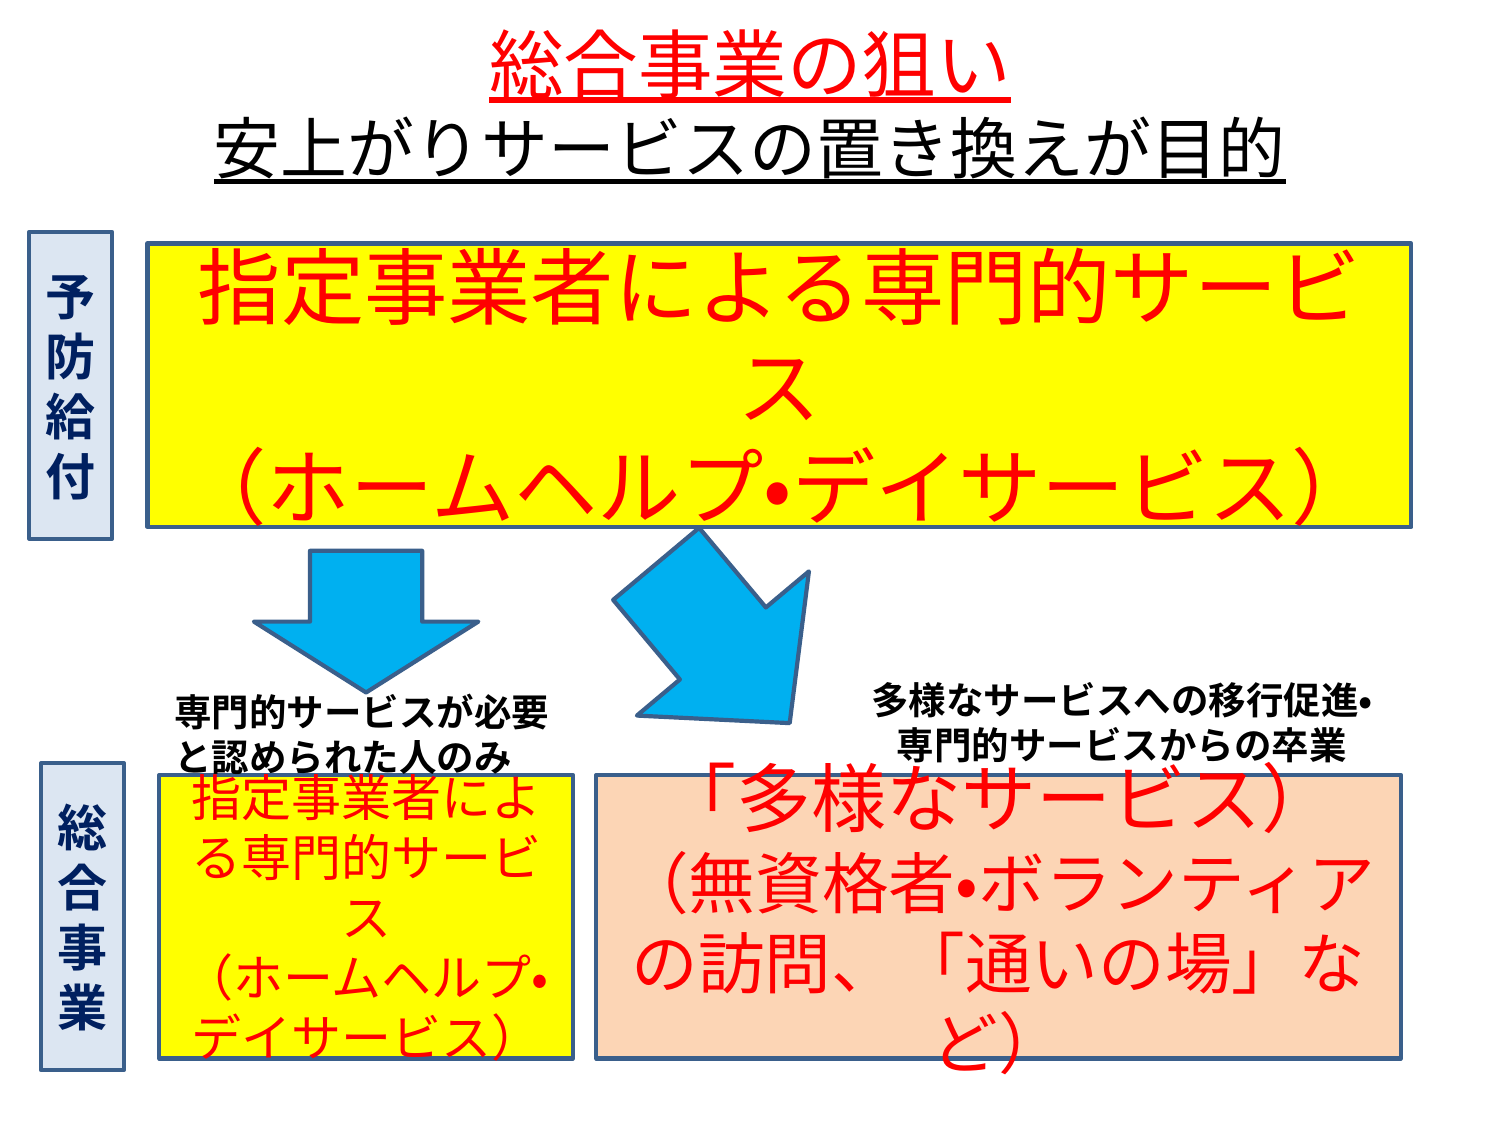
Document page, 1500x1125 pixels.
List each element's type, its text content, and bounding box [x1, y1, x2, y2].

text_box 多様なサービスへの移行促進・専門的サービスからの卒業 [854, 667, 1390, 777]
text_box 総合事業 [39, 761, 126, 1072]
text_box [611, 525, 812, 726]
text_box 指定事業者による専門的サービス （ホームヘルプ・デイサービス） [157, 789, 575, 1061]
text_box 指定事業者による専門的サービス （ホームヘルプ・デイサービス） [145, 241, 1413, 529]
title 総合事業の狙い 安上がりサービスの置き換えが目的 [75, 8, 1425, 197]
text_box 「多様なサービス） （無資格者・ボランティアの訪問、「通いの場」など） [594, 773, 1403, 1061]
list [53, 208, 1425, 1005]
text_box 専門的サービスが必要と認められた人のみ [157, 679, 575, 789]
text_box [251, 548, 481, 679]
text_box 予防給付 [27, 230, 114, 541]
